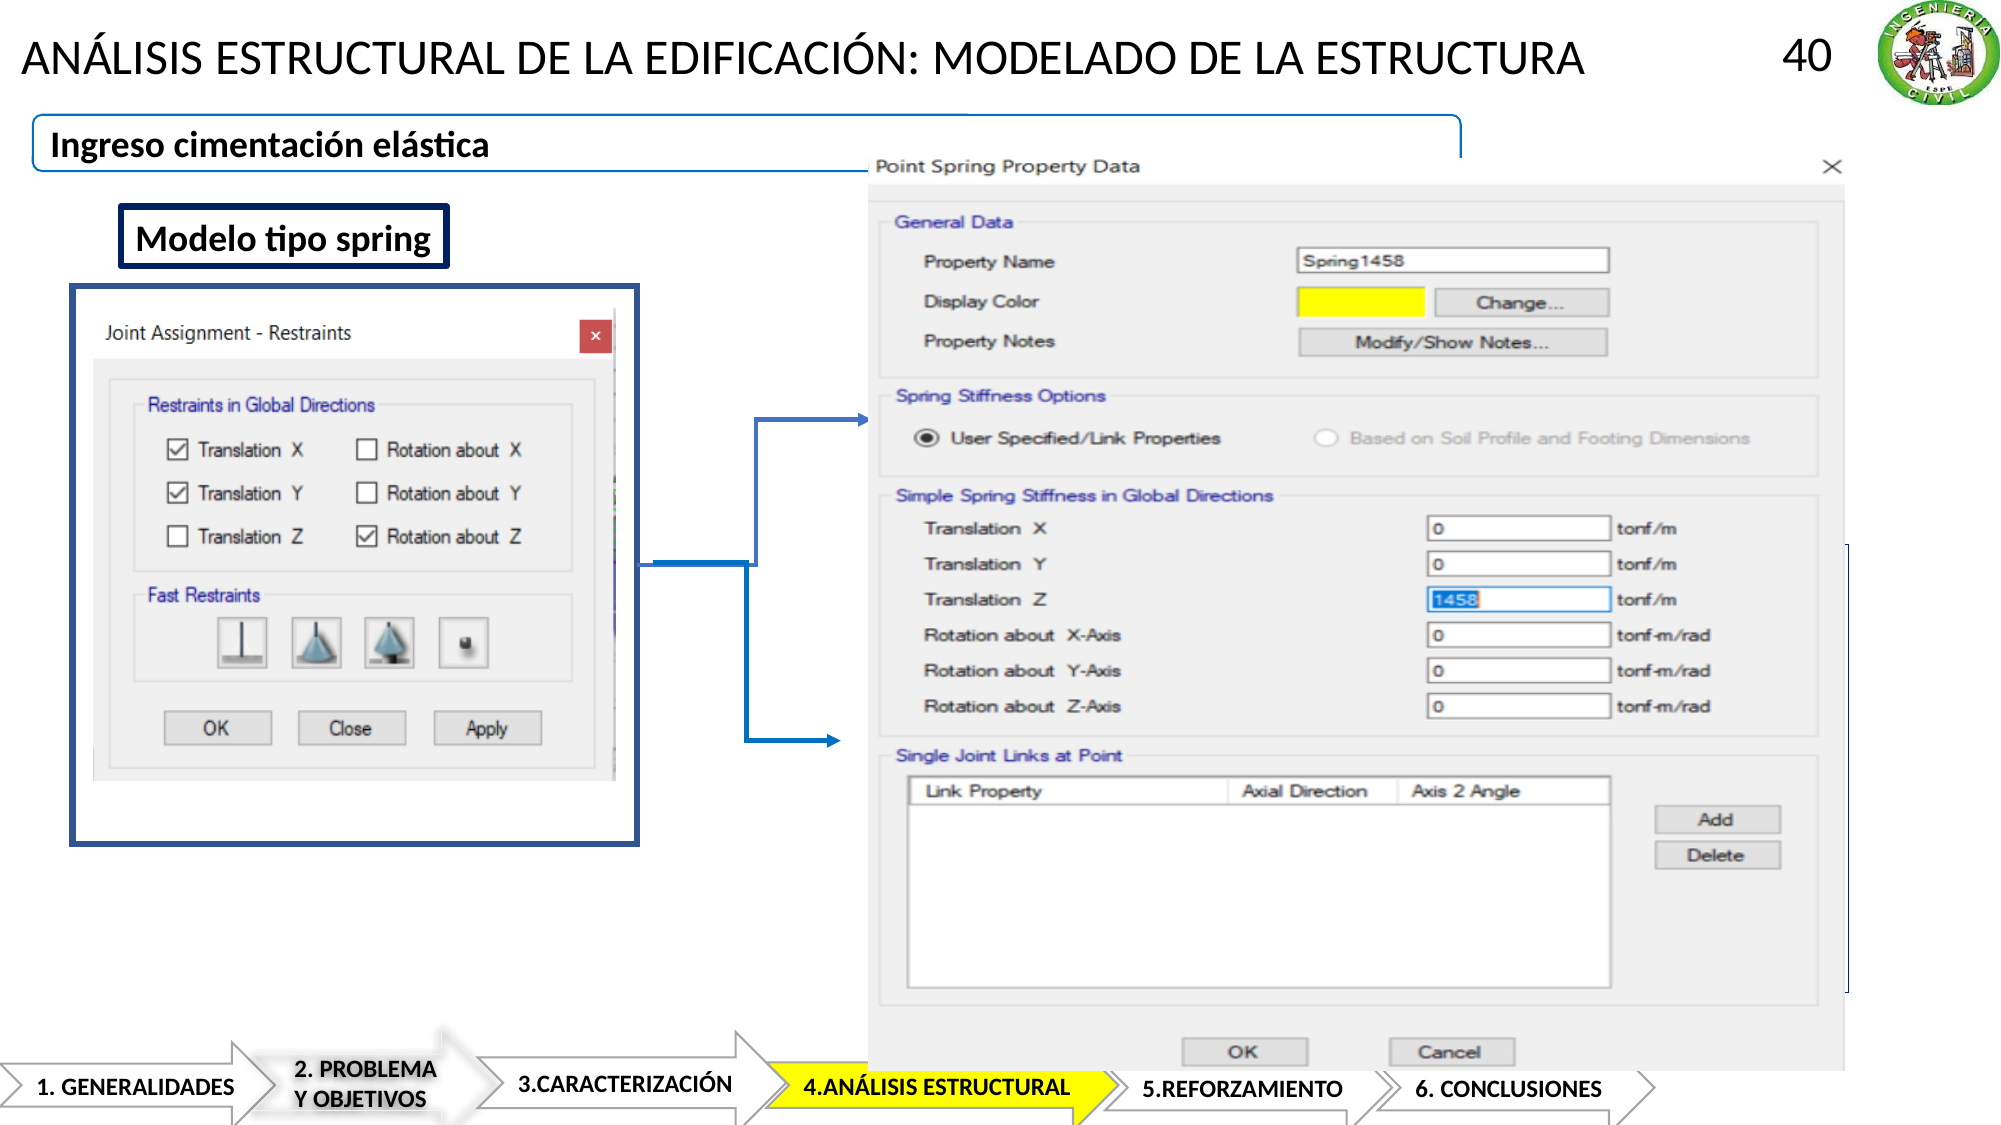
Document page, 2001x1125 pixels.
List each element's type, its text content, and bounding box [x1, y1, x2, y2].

text_box Ingreso cimentación elástica [31, 113, 1462, 173]
text_box 2. PROBLEMA Y OBJETIVOS [251, 1026, 498, 1125]
text_box [71, 285, 638, 845]
text_box 4.ANÁLISIS ESTRUCTURAL [763, 1061, 1120, 1125]
text_box Modelo tipo spring [120, 206, 447, 267]
picture [93, 308, 616, 781]
text_box 6. CONCLUSIONES [1375, 1071, 1656, 1125]
text_box 40 [1753, 14, 1862, 89]
picture [868, 158, 1849, 1071]
picture [1877, 0, 2000, 105]
text_box ANÁLISIS ESTRUCTURAL DE LA EDIFICACIÓN: MODELADO DE LA ESTRUCTURA [7, 16, 1737, 92]
text_box 1. GENERALIDADES [0, 1039, 266, 1125]
text_box 3.CARACTERIZACIÓN [475, 1029, 786, 1125]
text_box 5.REFORZAMIENTO [1102, 1071, 1394, 1125]
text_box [652, 562, 841, 741]
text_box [636, 419, 868, 565]
